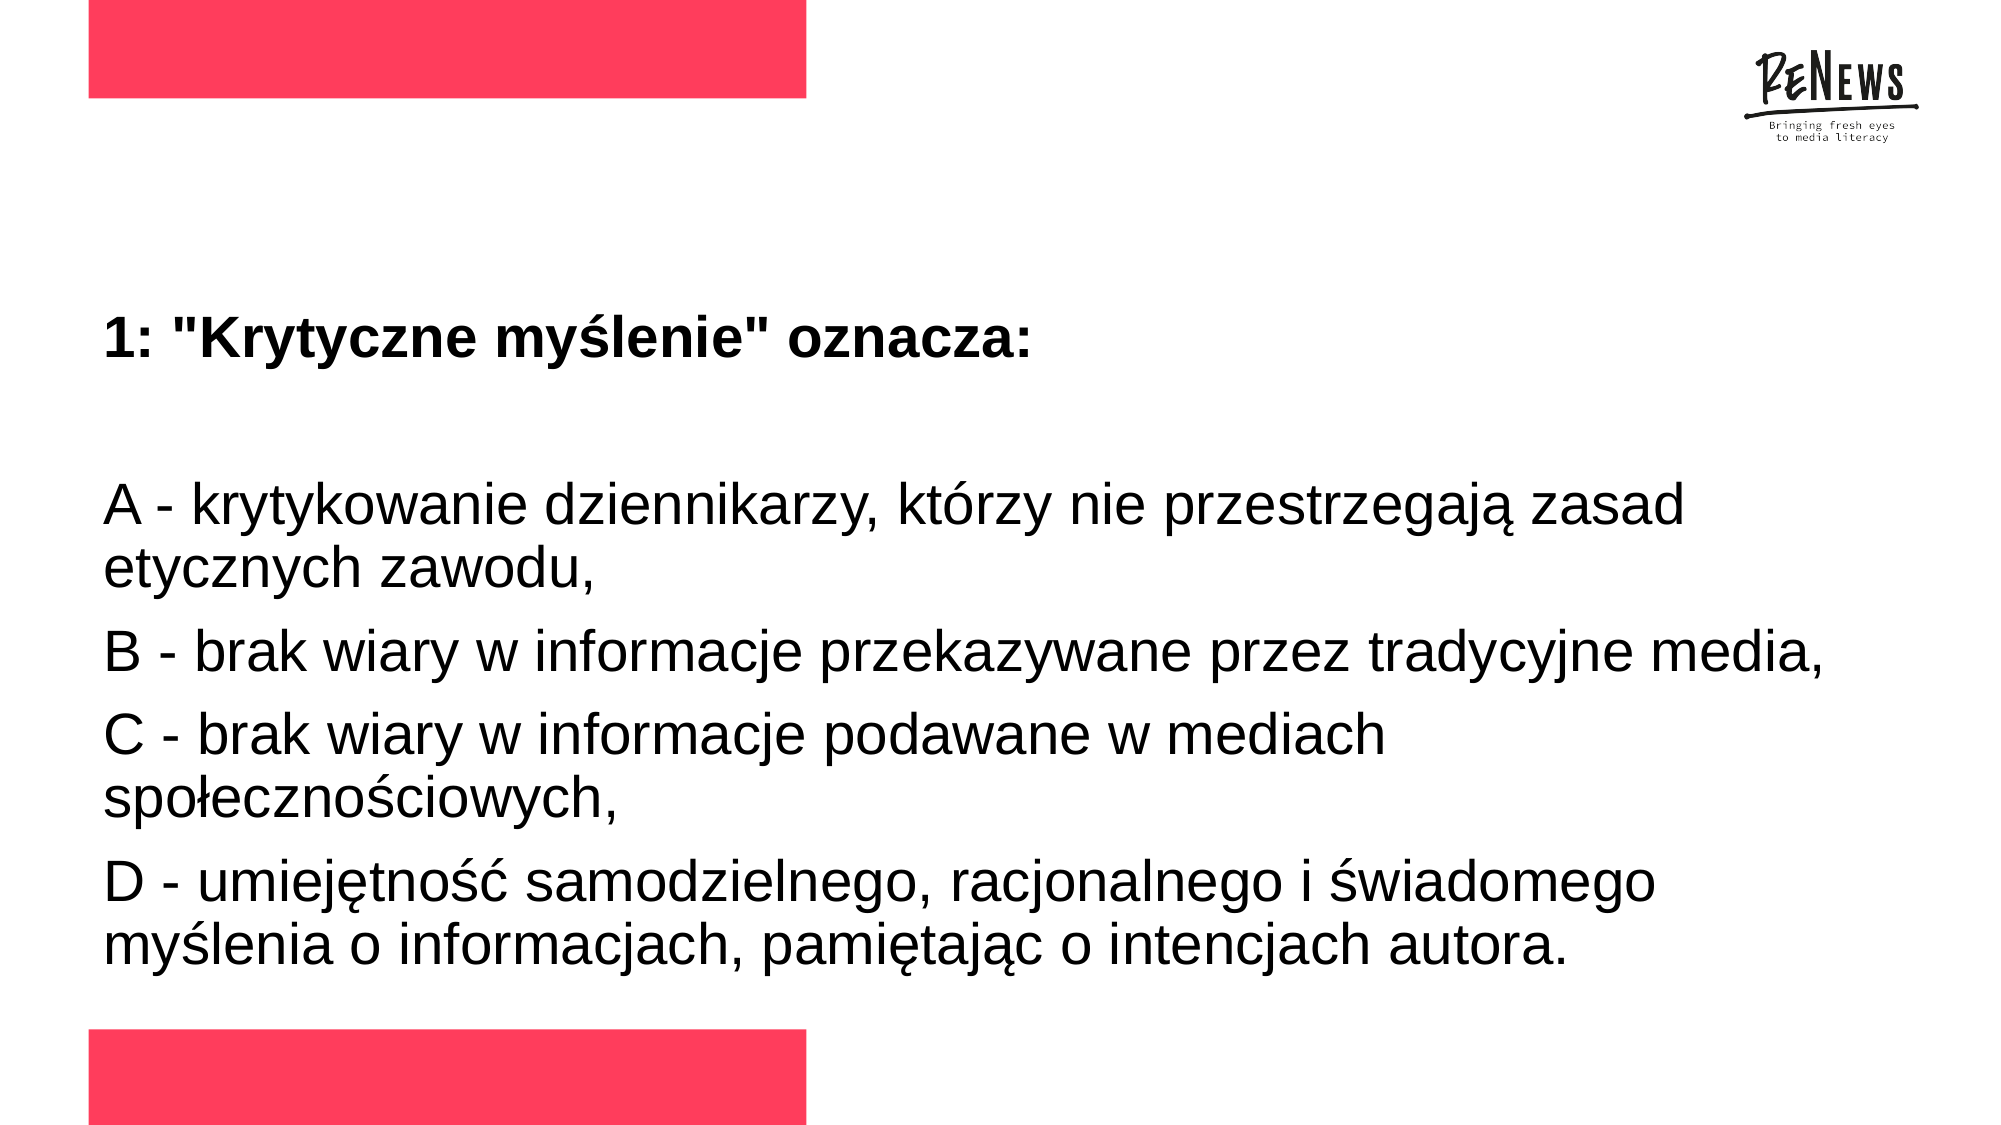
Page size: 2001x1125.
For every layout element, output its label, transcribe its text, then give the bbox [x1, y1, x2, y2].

text_box [88, 1028, 807, 1125]
text_box [1735, 0, 1936, 199]
text_box [88, 0, 807, 99]
list 1: "Krytyczne myślenie" oznacza: A - krytykowanie dziennikarzy, którzy nie przestrzegają zasad etycznych zawodu, B - brak wiary w informacje przekazywane przez tradycyjne media, C - brak wiary w informacje podawane w mediach społecznościowych, D - umiejętność samodzielnego, racjonalnego i świadomego myślenia o informacjach, pamiętając o intencjach autora. [88, 299, 1863, 1014]
picture [1744, 50, 1919, 147]
